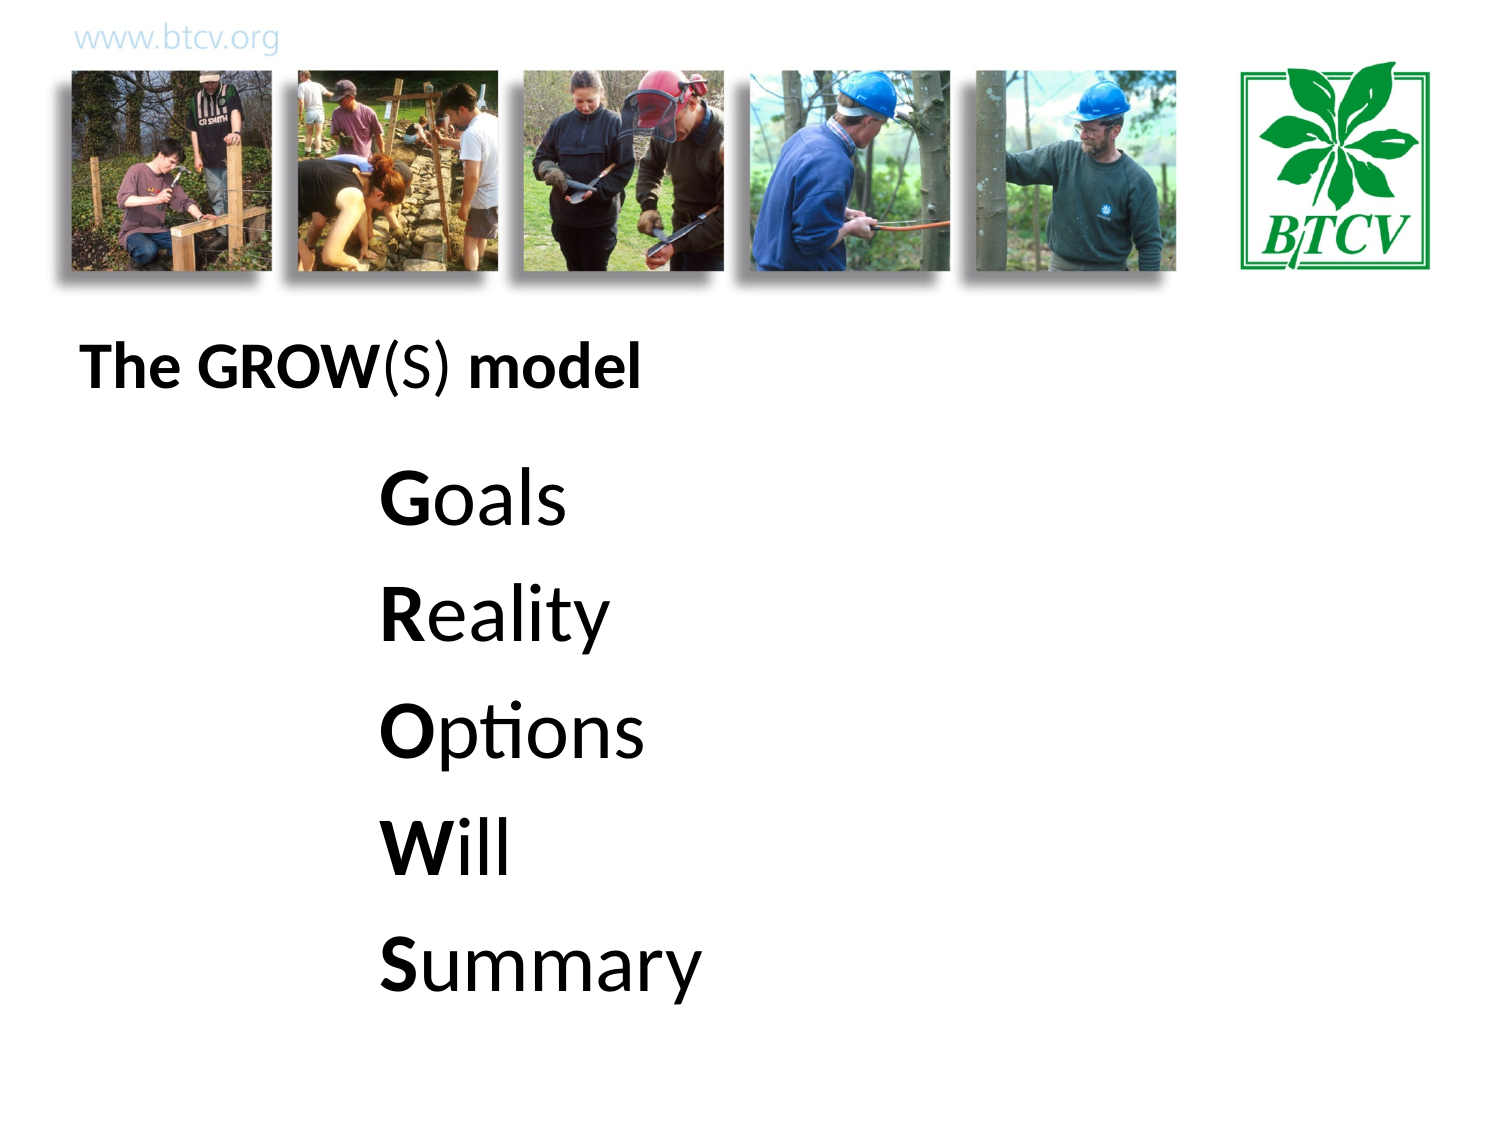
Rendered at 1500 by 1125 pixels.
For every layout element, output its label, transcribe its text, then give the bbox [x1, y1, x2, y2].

list The GROW(S) model Goals Reality Options Will Summary [64, 314, 1416, 1057]
picture [0, 0, 1500, 301]
